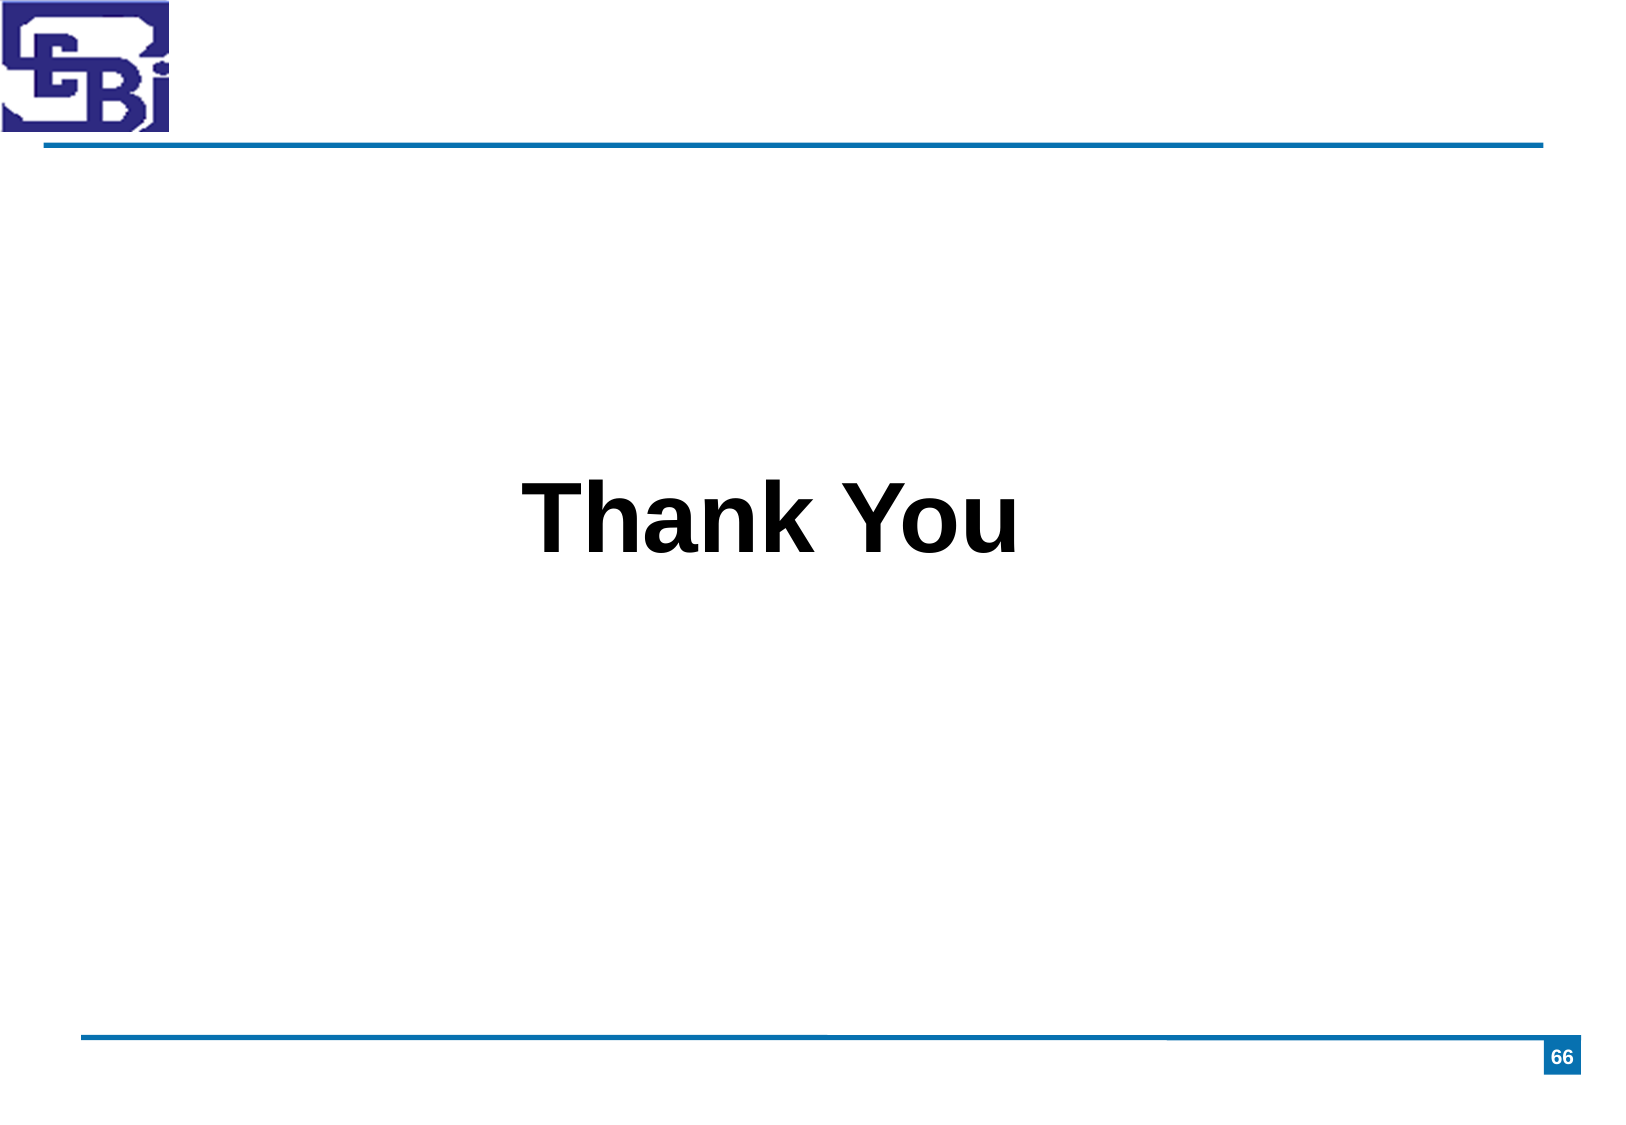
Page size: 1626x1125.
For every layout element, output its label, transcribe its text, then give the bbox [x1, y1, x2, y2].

text_box Thank You [0, 445, 1581, 581]
picture [0, 0, 170, 133]
text_box 66 [1543, 1037, 1581, 1075]
